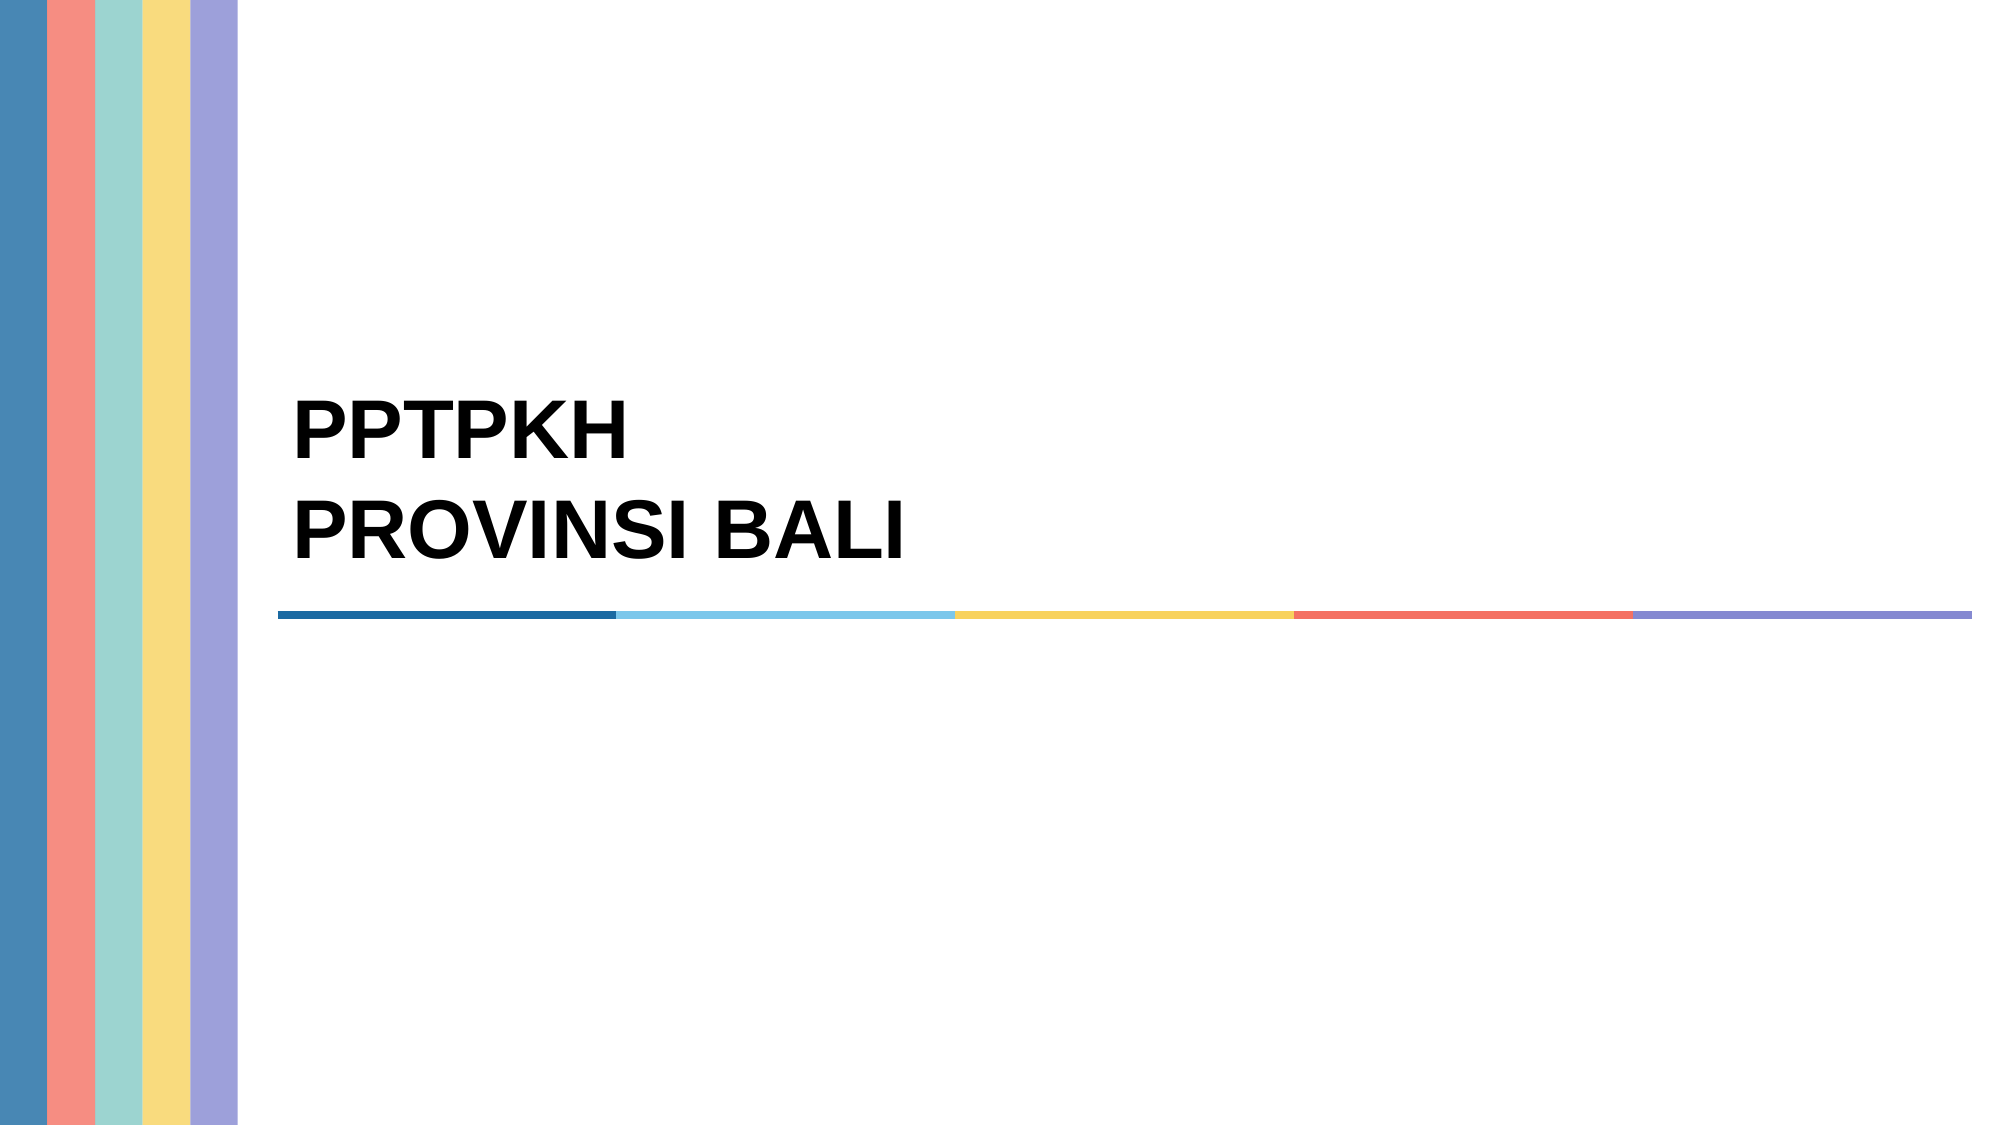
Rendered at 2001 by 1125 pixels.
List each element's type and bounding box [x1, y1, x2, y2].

text_box [277, 367, 1614, 583]
text_box [277, 614, 1973, 623]
text_box [0, 0, 239, 1125]
